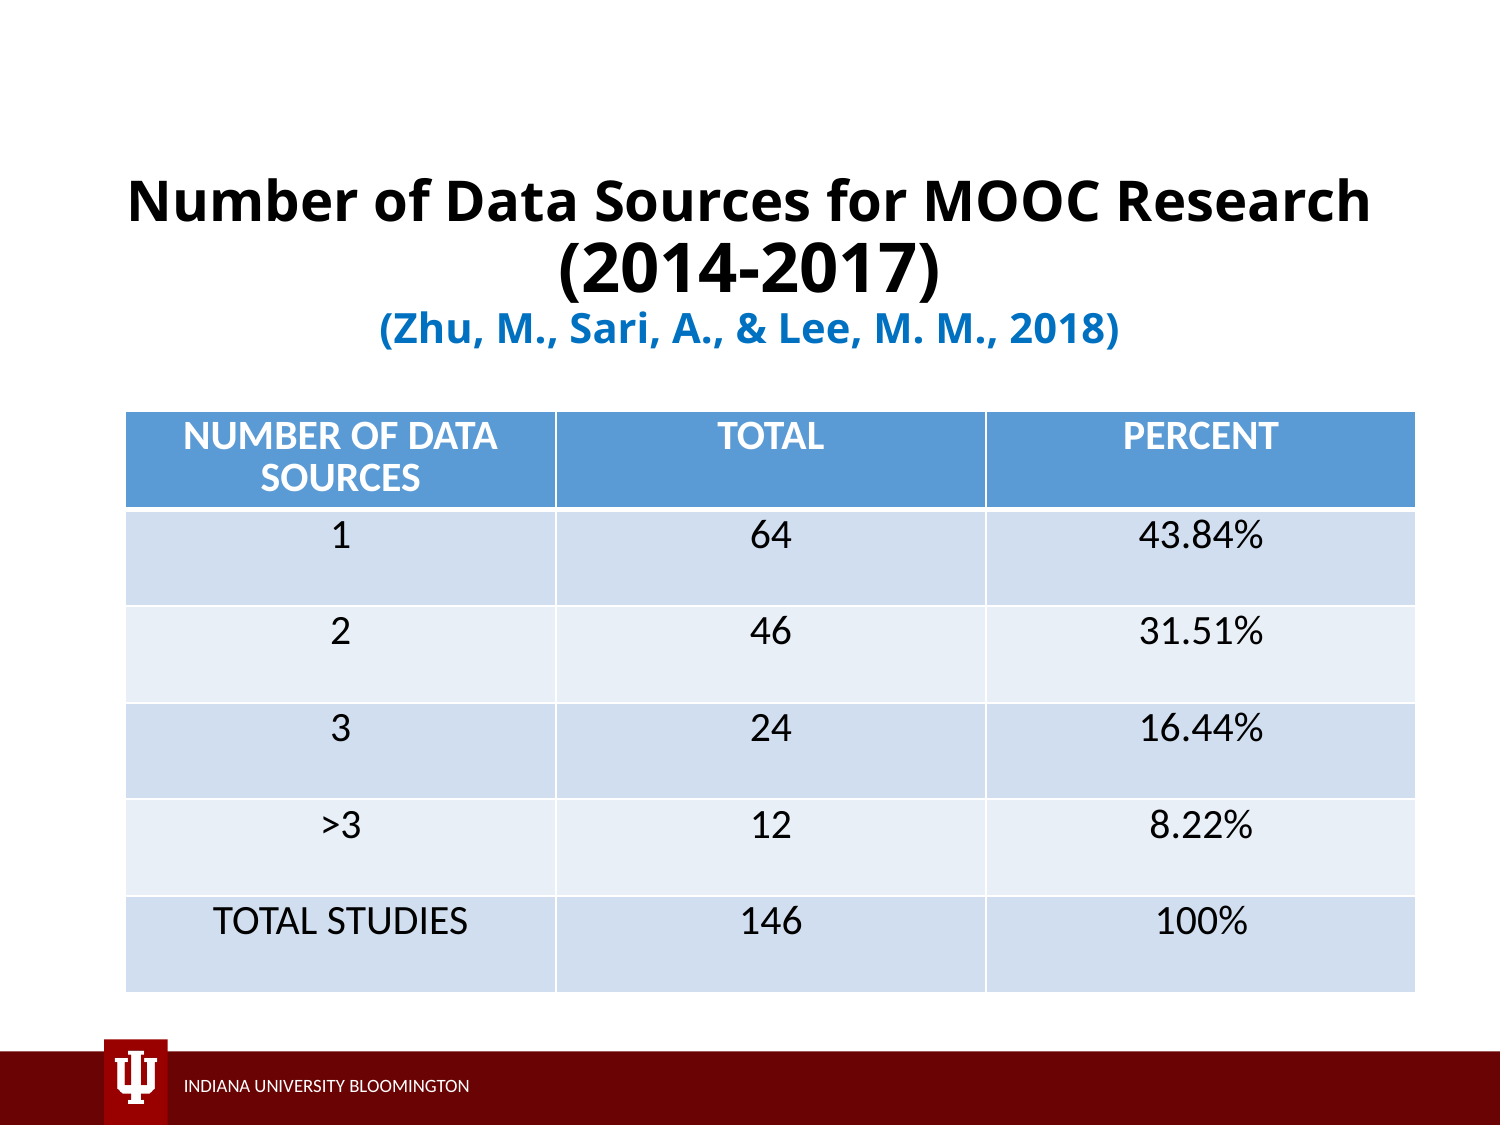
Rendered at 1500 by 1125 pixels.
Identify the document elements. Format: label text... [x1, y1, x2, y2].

table_cell 64 [557, 512, 985, 605]
table_cell 146 [557, 897, 985, 992]
table_cell 31.51% [987, 607, 1415, 702]
table_cell 46 [557, 607, 985, 702]
table_cell TOTAL STUDIES [126, 897, 555, 992]
table_cell >3 [126, 800, 555, 895]
table_cell 3 [126, 704, 555, 798]
table_header NUMBER OF DATA SOURCES [126, 412, 555, 507]
table_cell 16.44% [987, 704, 1415, 798]
table_cell 2 [126, 607, 555, 702]
table_cell 1 [126, 512, 555, 605]
table_header TOTAL [557, 412, 985, 507]
table_header PERCENT [987, 412, 1415, 507]
table_cell 43.84% [987, 512, 1415, 605]
table_cell 100% [987, 897, 1415, 992]
table_cell 12 [557, 800, 985, 895]
title Number of Data Sources for MOOC Research (2014-2017) (Zhu, M., Sari, A., & Lee, M. M., 2018) [82, 146, 1417, 379]
table_cell 8.22% [987, 800, 1415, 895]
table_cell 24 [557, 704, 985, 798]
